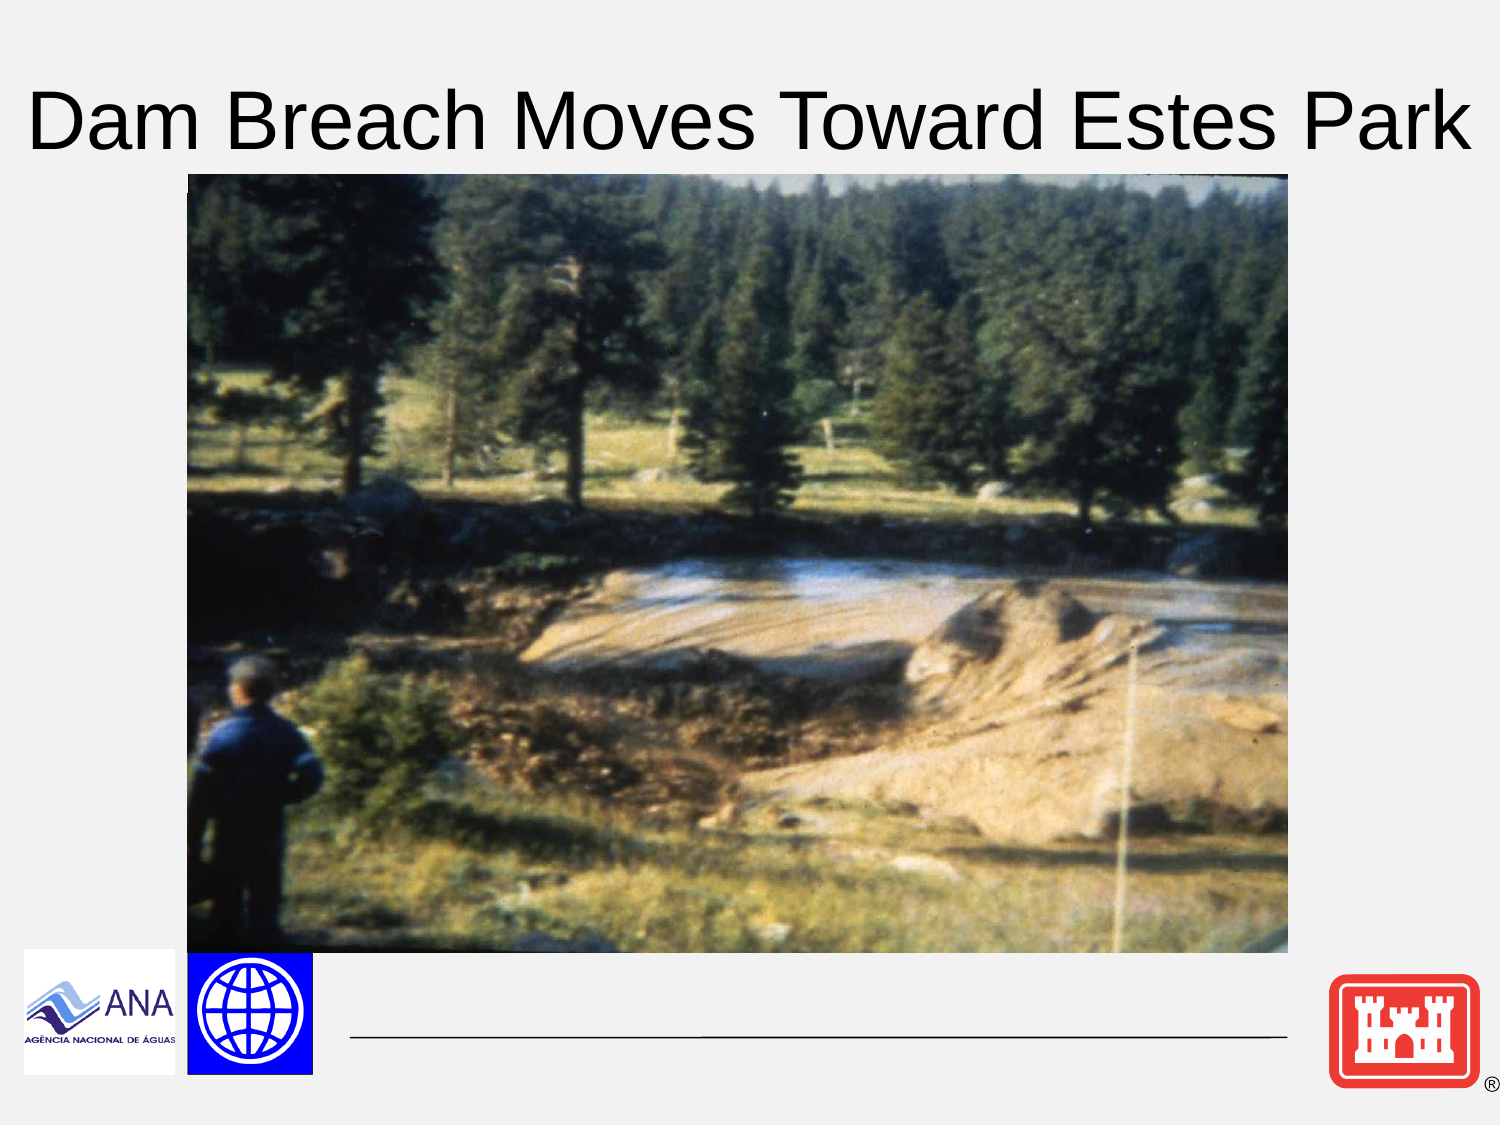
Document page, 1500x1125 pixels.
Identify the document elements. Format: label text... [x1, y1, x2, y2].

picture [1329, 974, 1500, 1092]
title Dam Breach Moves Toward Estes Park [0, 44, 1500, 188]
picture [24, 949, 175, 1075]
picture [187, 174, 1288, 1075]
